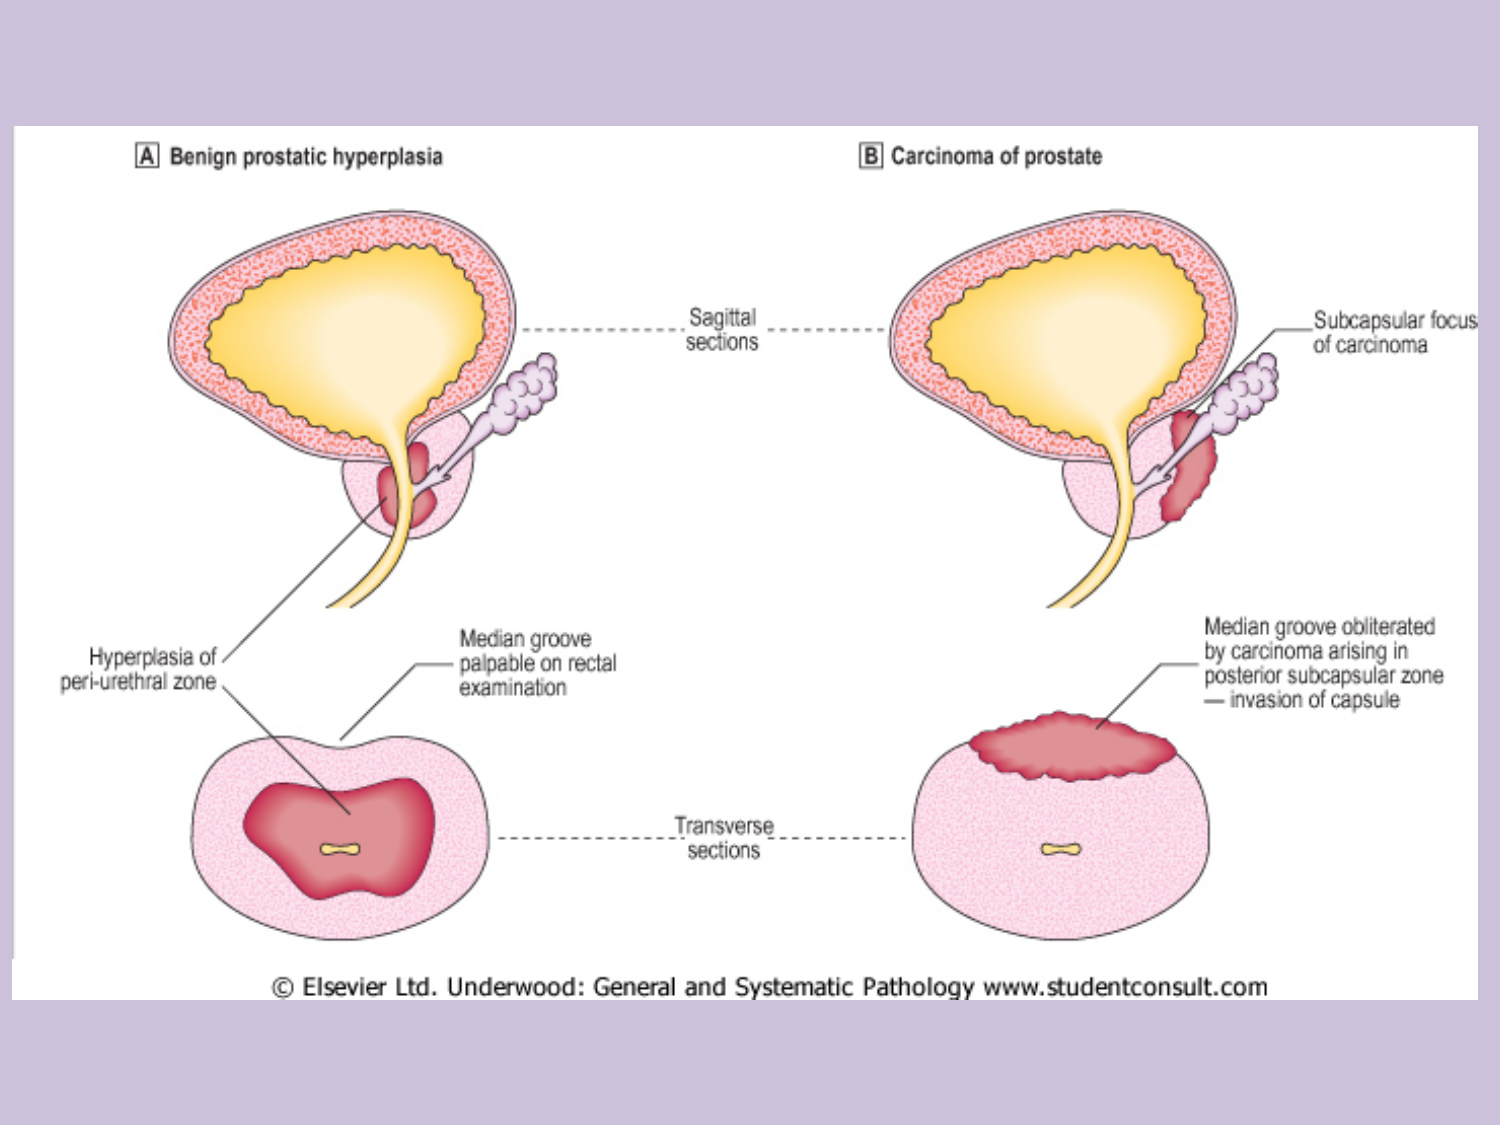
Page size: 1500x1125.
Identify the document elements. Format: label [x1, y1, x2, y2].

picture [12, 126, 1478, 1001]
